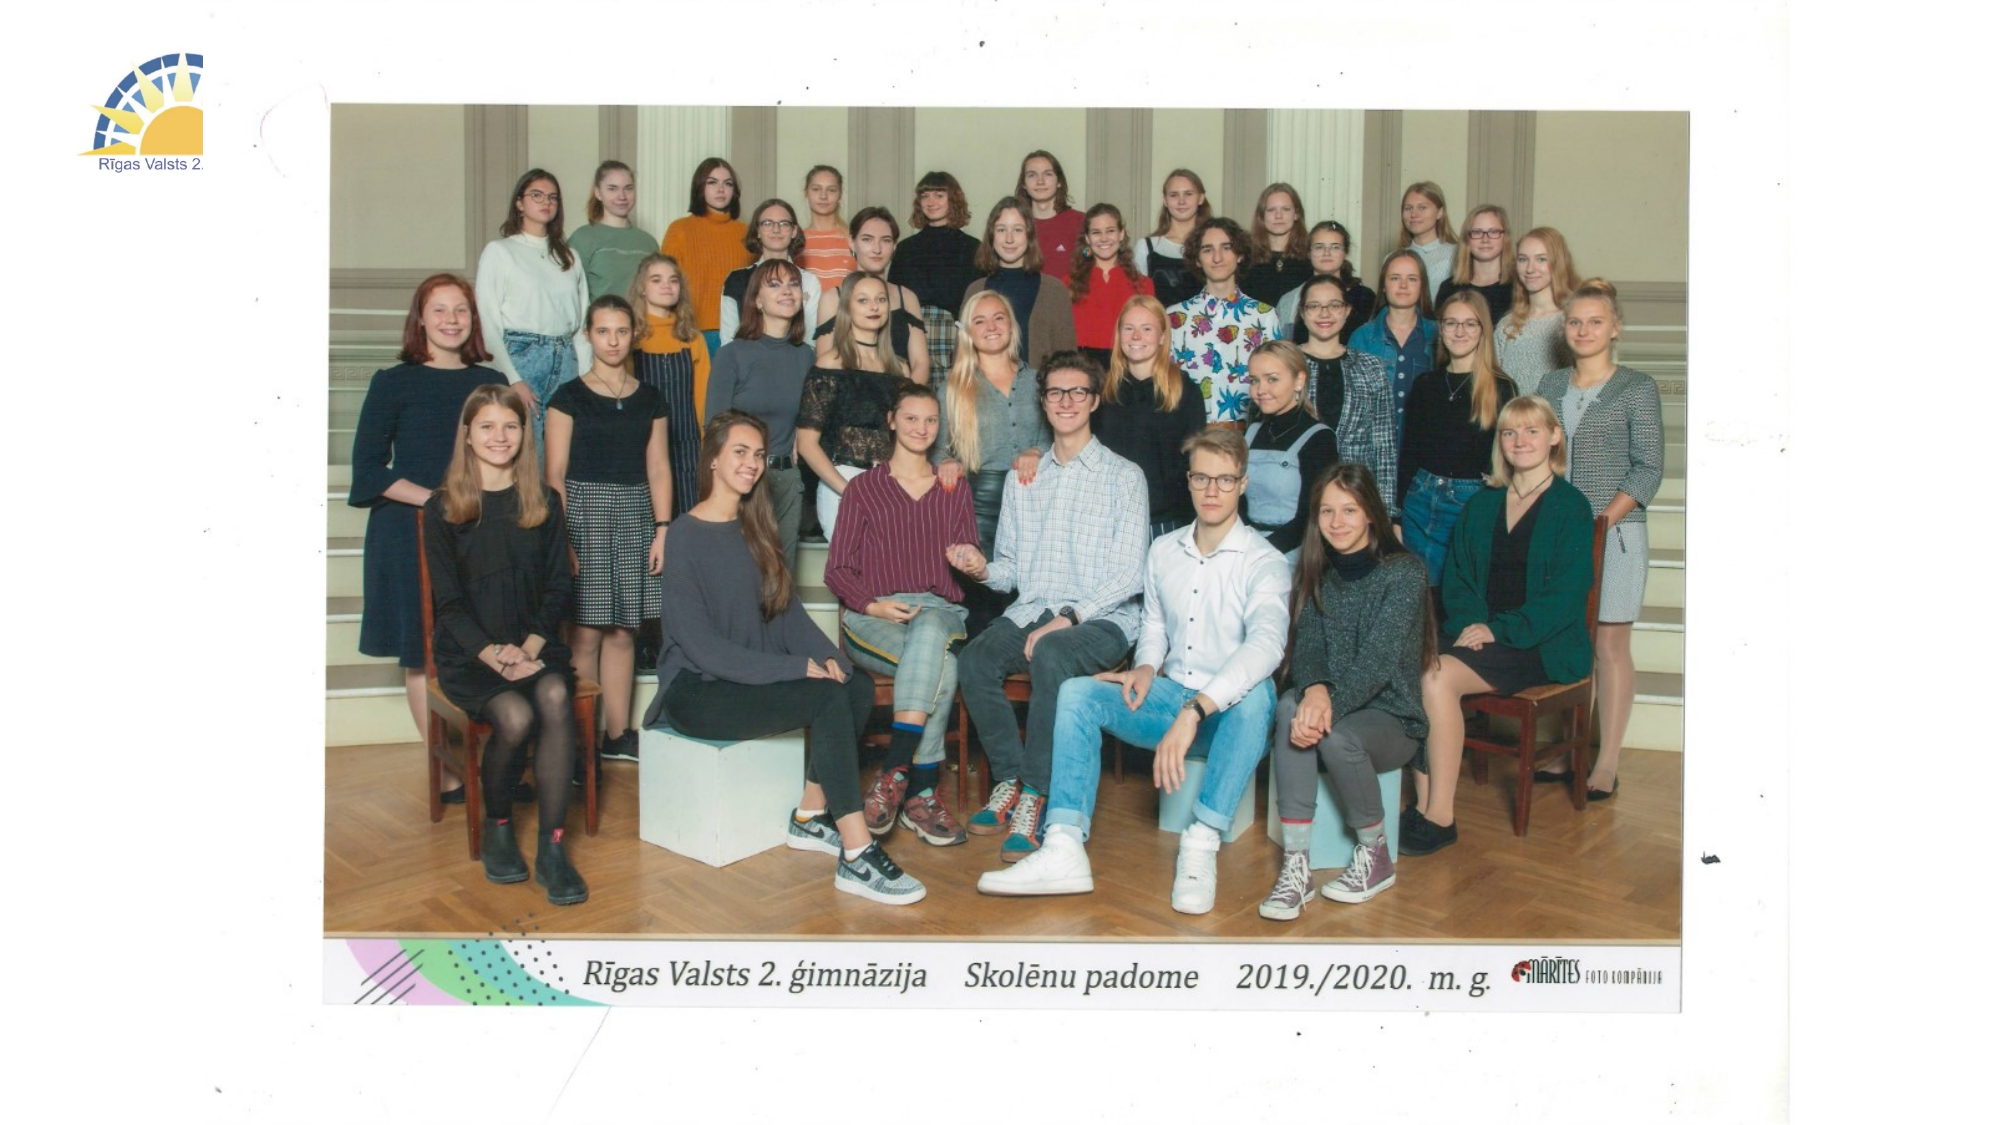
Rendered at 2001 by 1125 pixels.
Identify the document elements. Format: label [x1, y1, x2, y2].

picture [76, 0, 1797, 1125]
